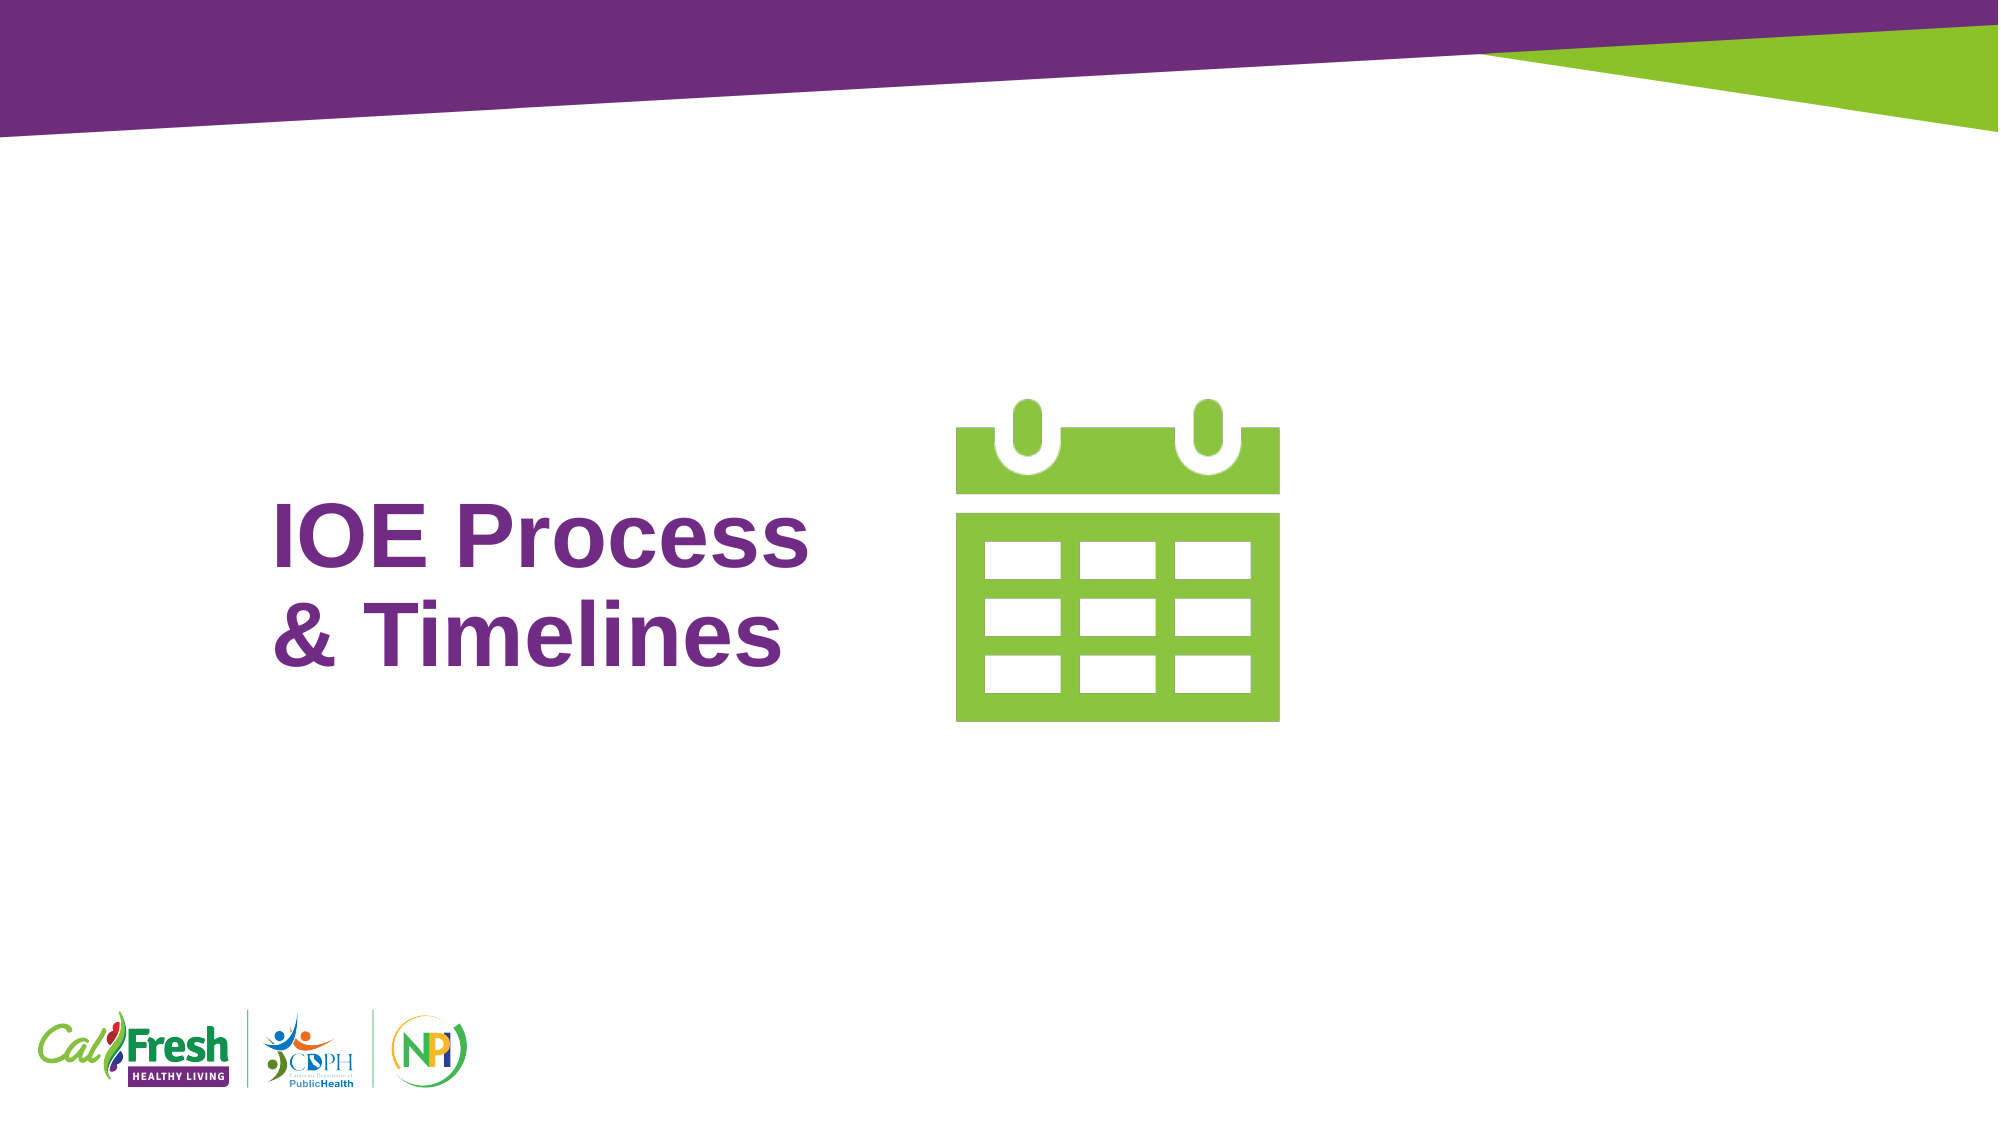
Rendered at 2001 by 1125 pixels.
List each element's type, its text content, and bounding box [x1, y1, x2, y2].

picture [19, 999, 484, 1109]
picture [0, 0, 1998, 163]
title IOE Process & Timelines [256, 478, 890, 696]
picture [890, 333, 1346, 788]
